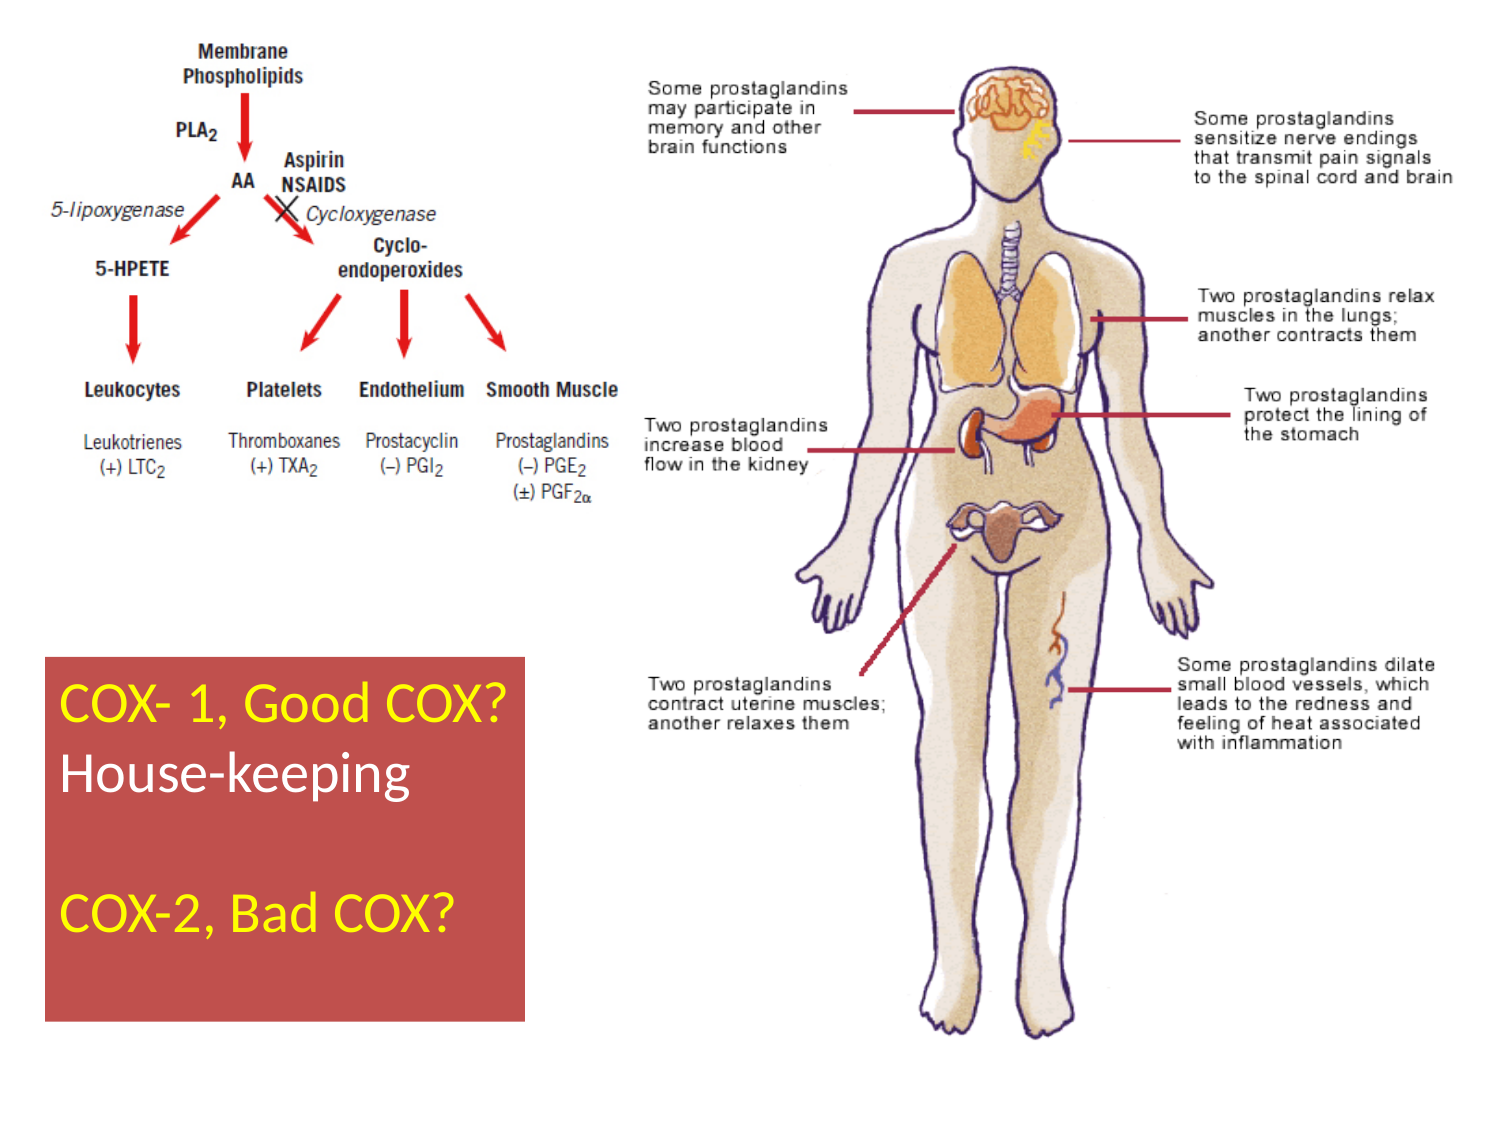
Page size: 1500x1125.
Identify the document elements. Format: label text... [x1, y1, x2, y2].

picture [40, 30, 1459, 1044]
text_box COX- 1, Good COX? House-keeping COX-2, Bad COX? [45, 656, 525, 1022]
